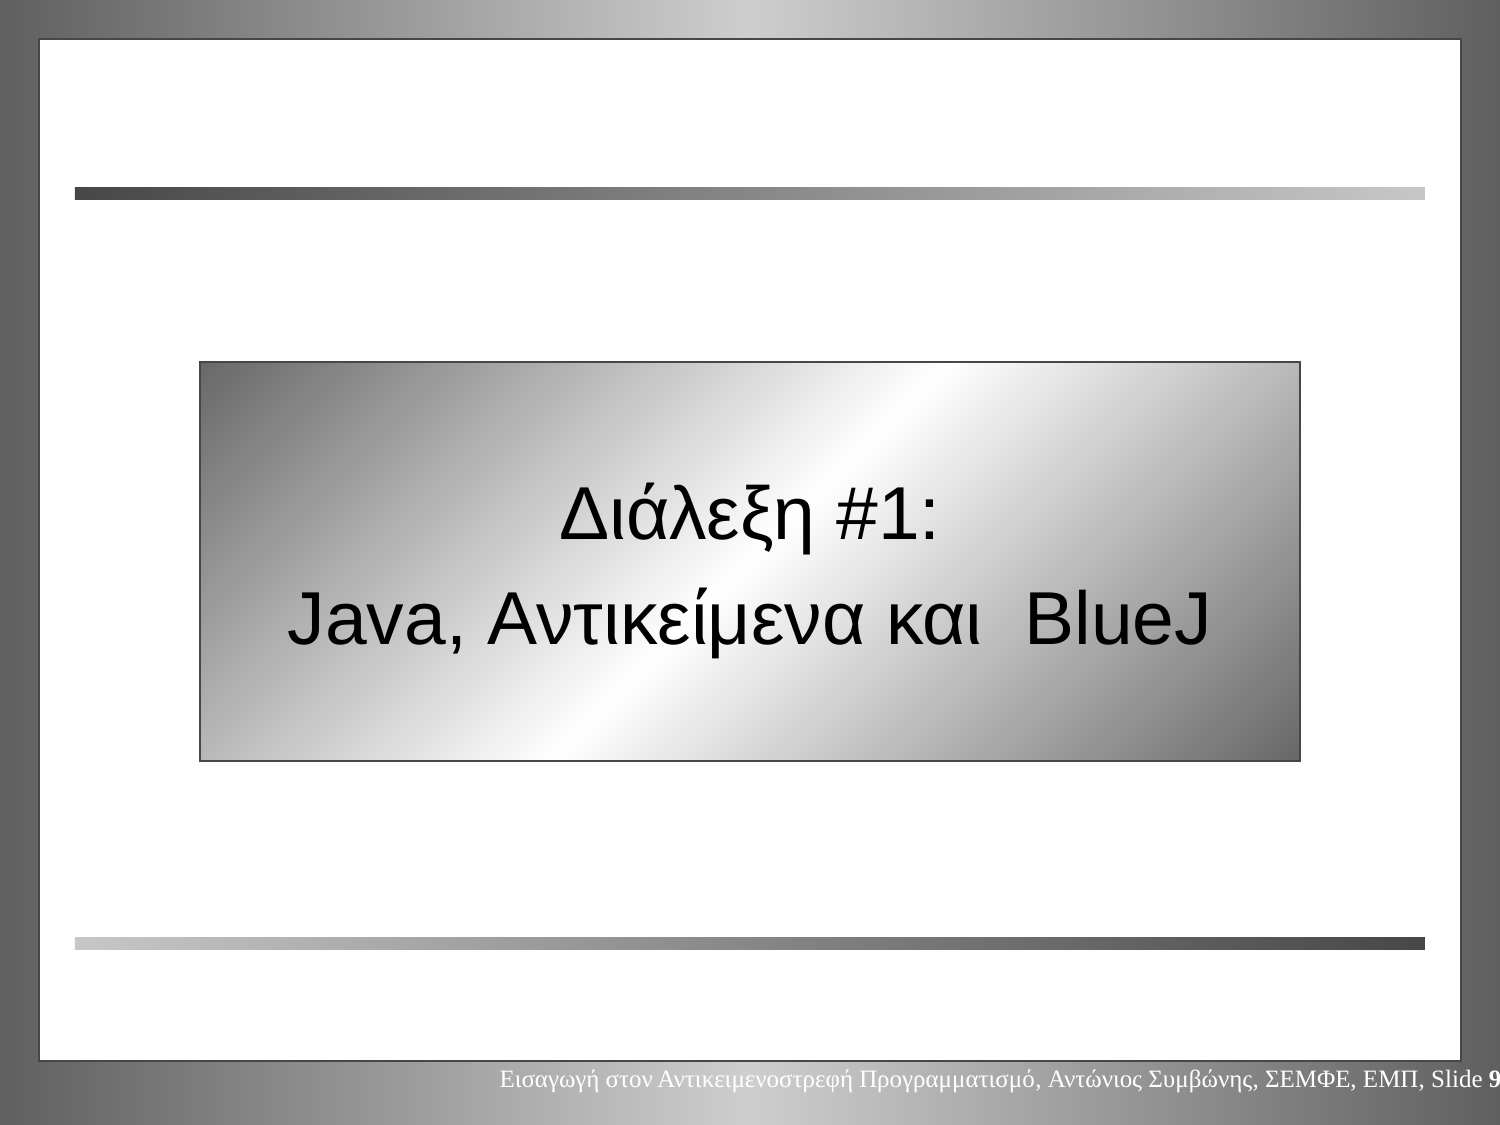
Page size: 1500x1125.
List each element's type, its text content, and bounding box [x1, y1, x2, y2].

text_box Διάλεξη #1: Java, Αντικείμενα και BlueJ [200, 362, 1300, 762]
text_box [74, 937, 1425, 950]
